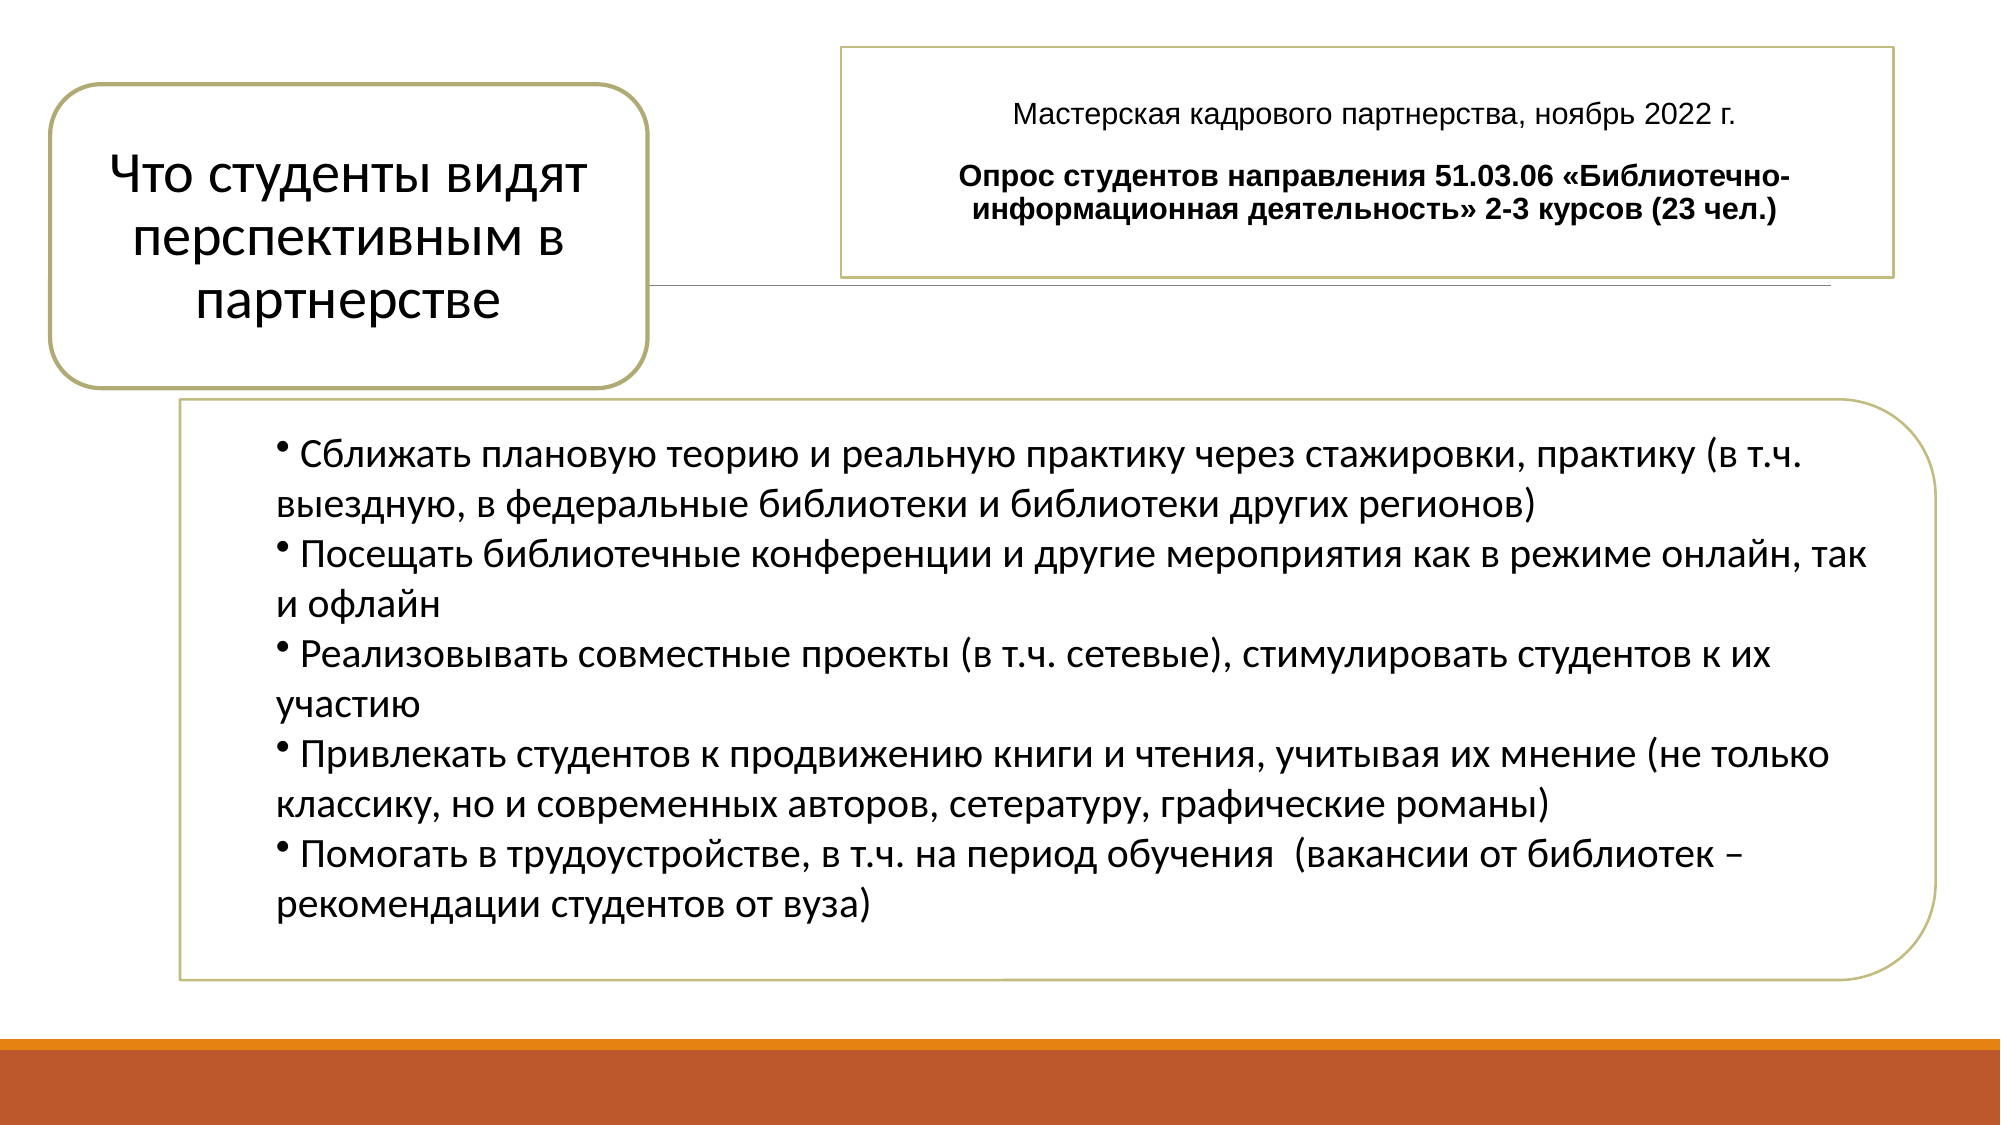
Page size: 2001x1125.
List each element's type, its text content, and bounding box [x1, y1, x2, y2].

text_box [179, 398, 1937, 981]
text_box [49, 83, 649, 389]
list Мастерская кадрового партнерства, ноябрь 2022 г. Опрос студентов направления 51.03.06 «Библиотечно-информационная деятельность» 2-3 курсов (23 чел.) [840, 46, 1895, 279]
